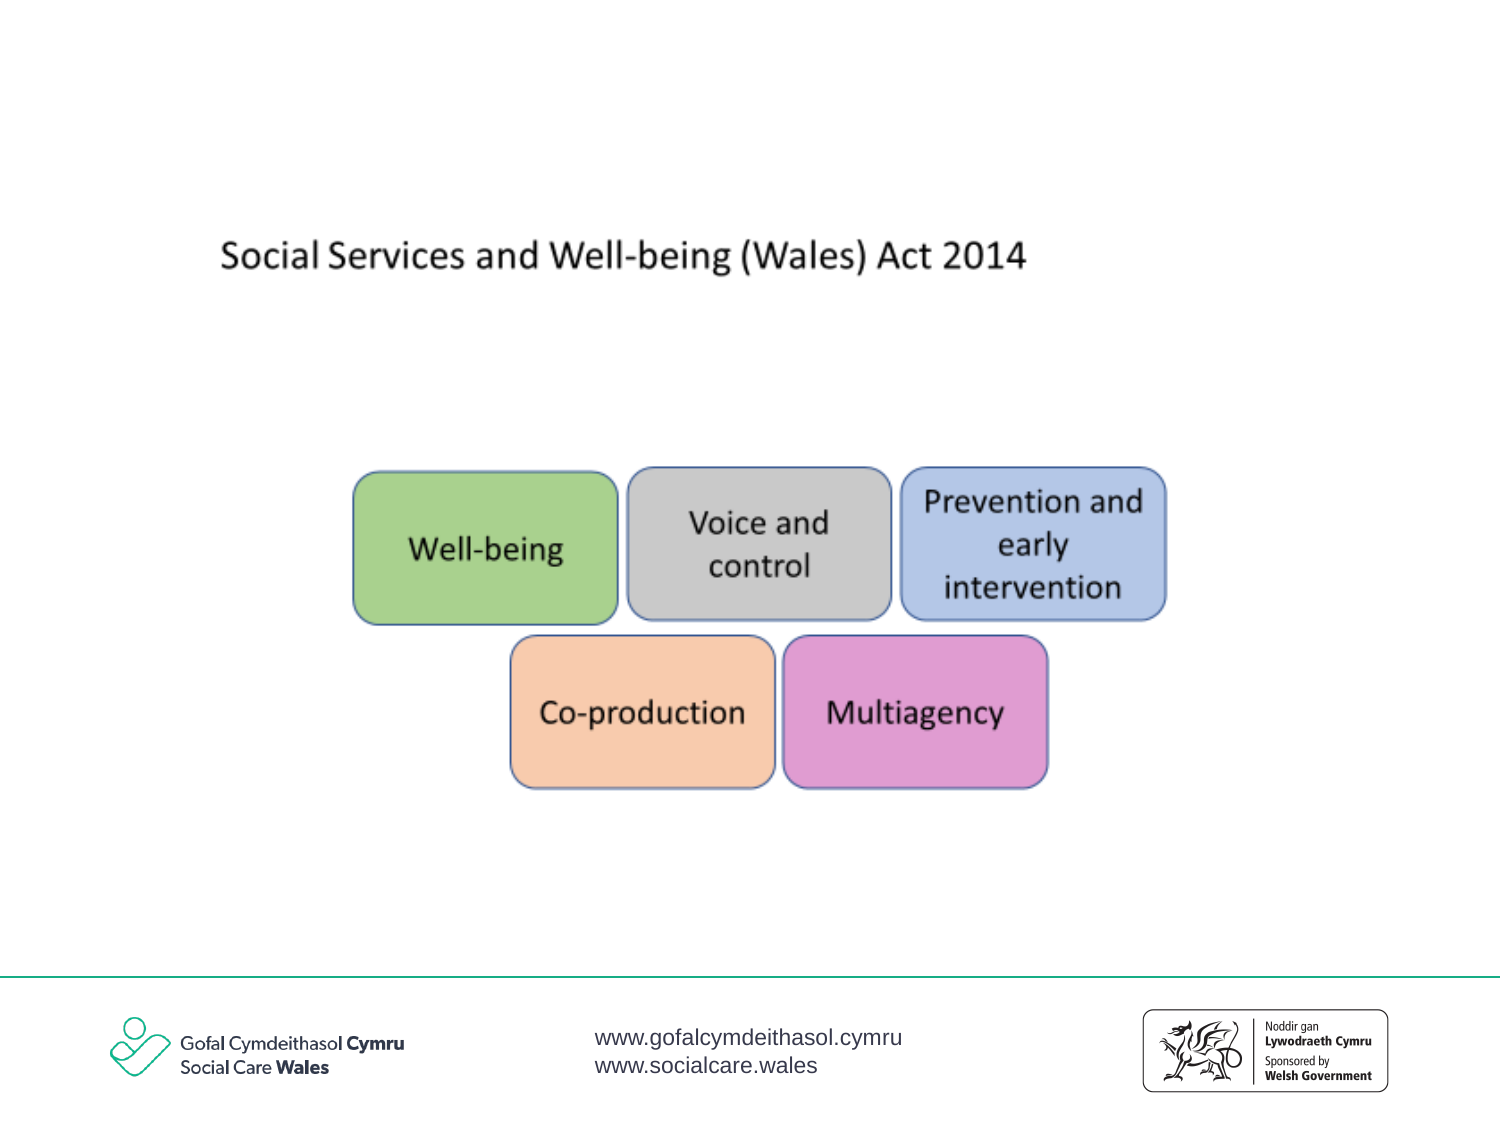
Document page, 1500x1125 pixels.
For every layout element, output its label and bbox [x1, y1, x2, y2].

picture [1137, 995, 1395, 1106]
picture [30, 84, 1461, 889]
